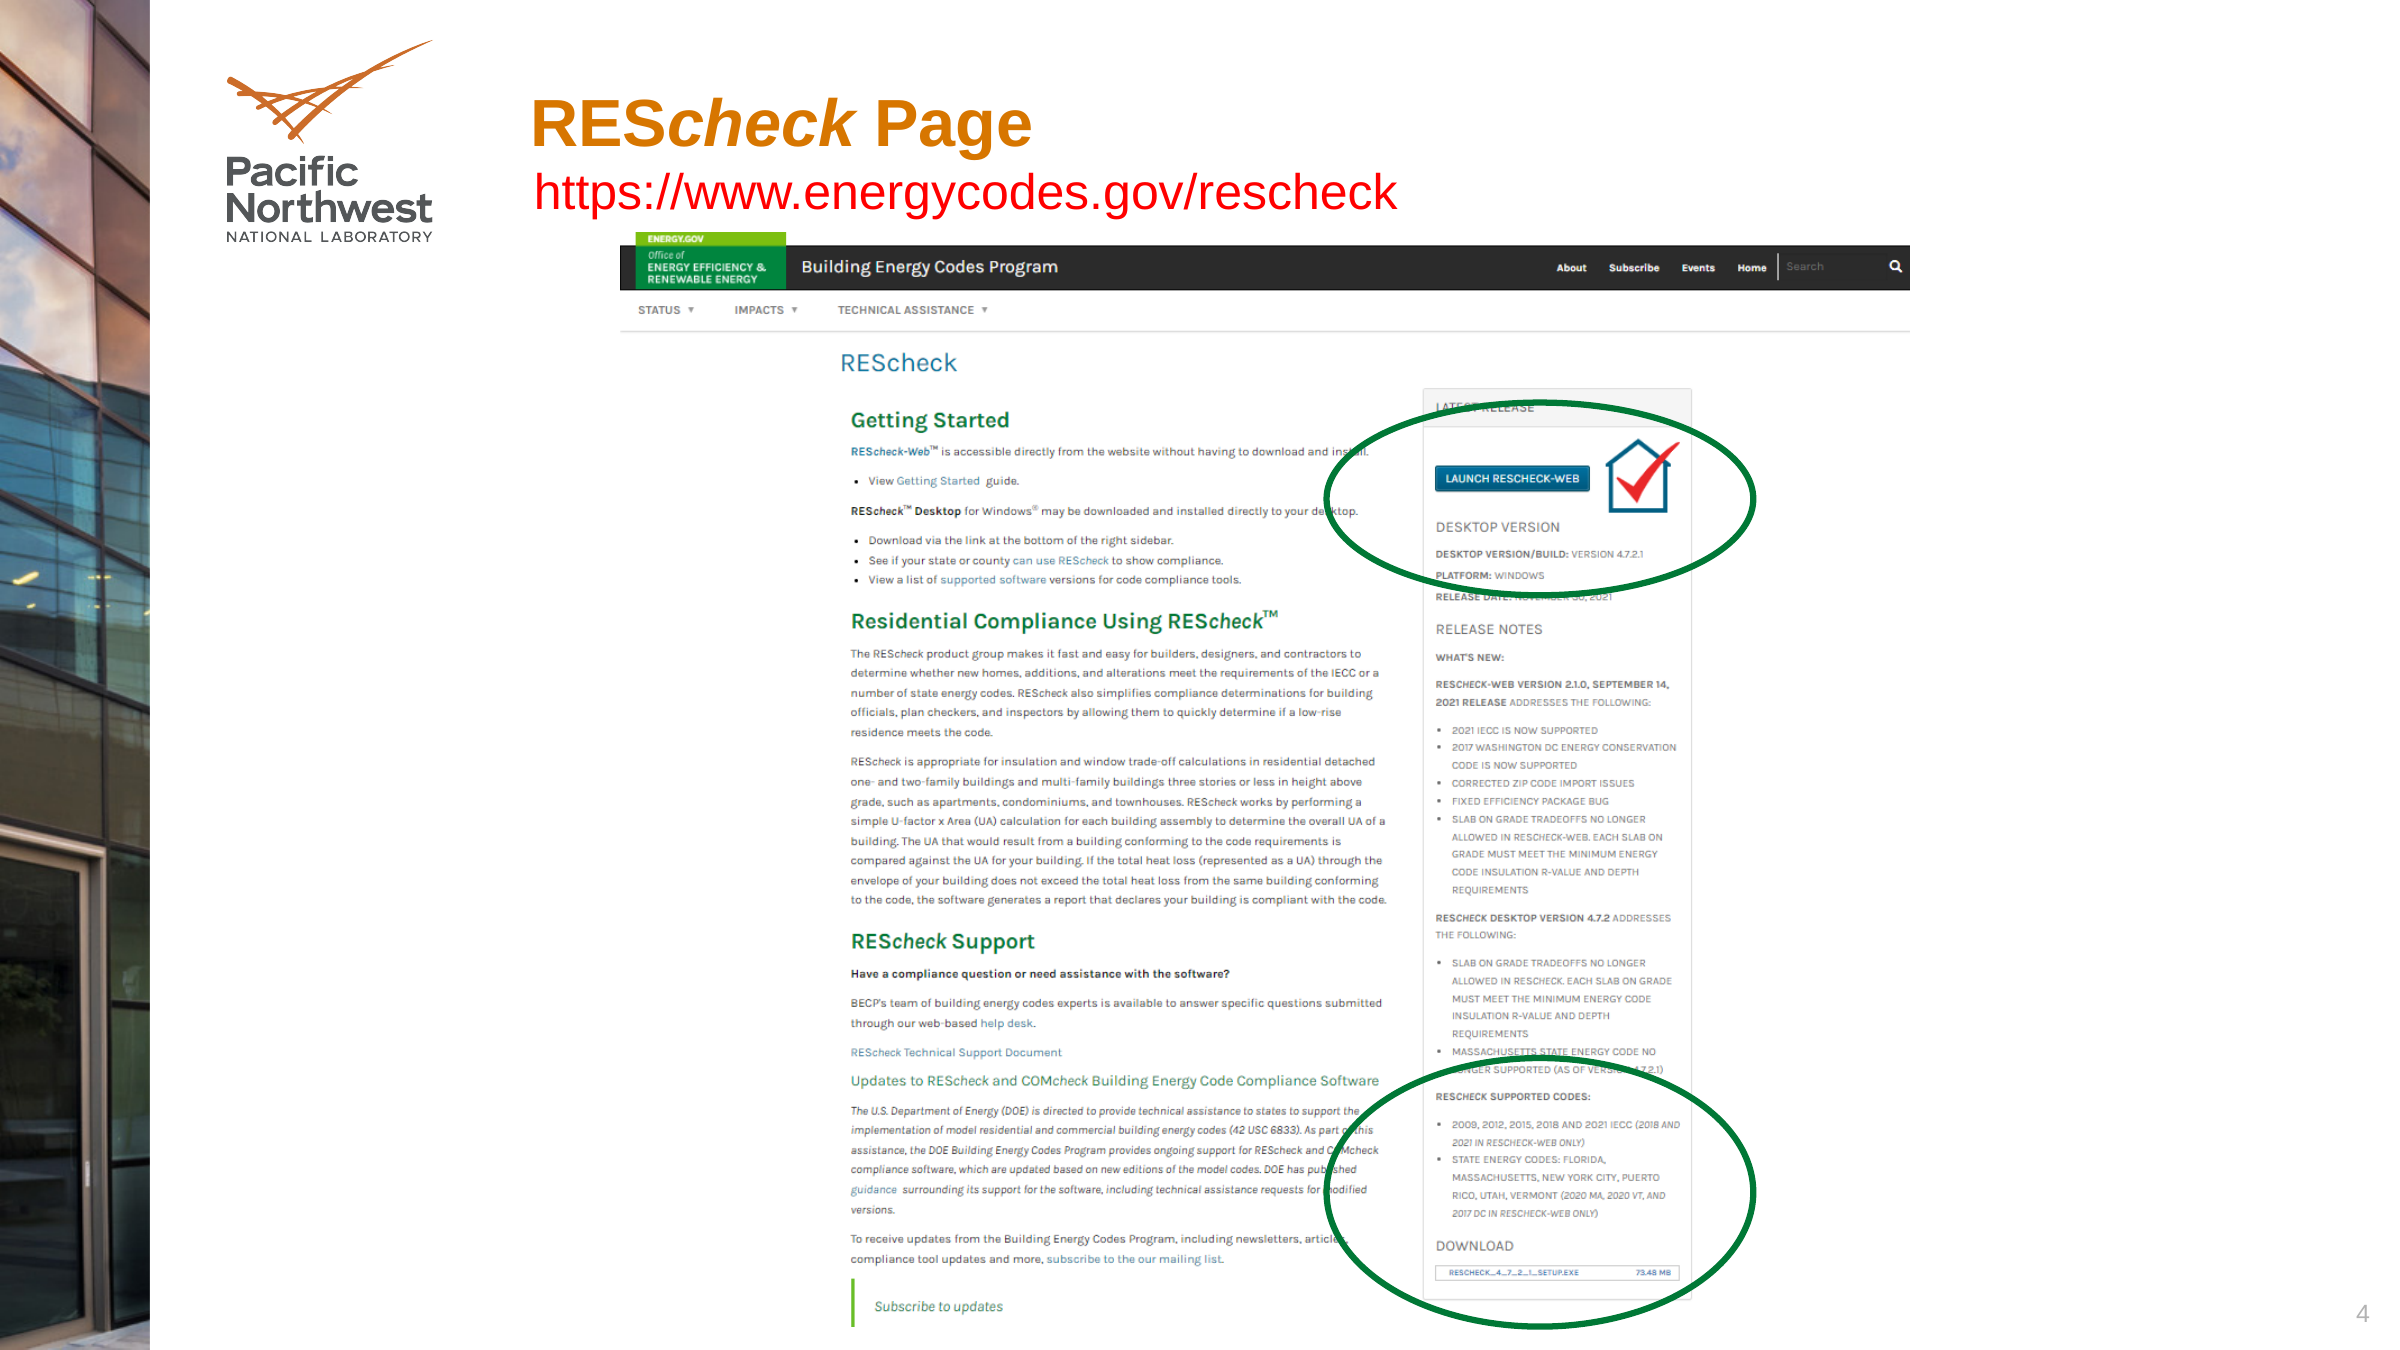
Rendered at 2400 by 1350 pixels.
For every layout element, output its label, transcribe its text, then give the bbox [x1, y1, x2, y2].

picture [225, 38, 435, 244]
picture [620, 232, 1910, 1327]
text_box https://www.energycodes.gov/rescheck [519, 152, 1414, 227]
slide_number 4 [2295, 1275, 2370, 1350]
text_box REScheck Page [529, 79, 1655, 160]
picture [0, 0, 149, 1350]
